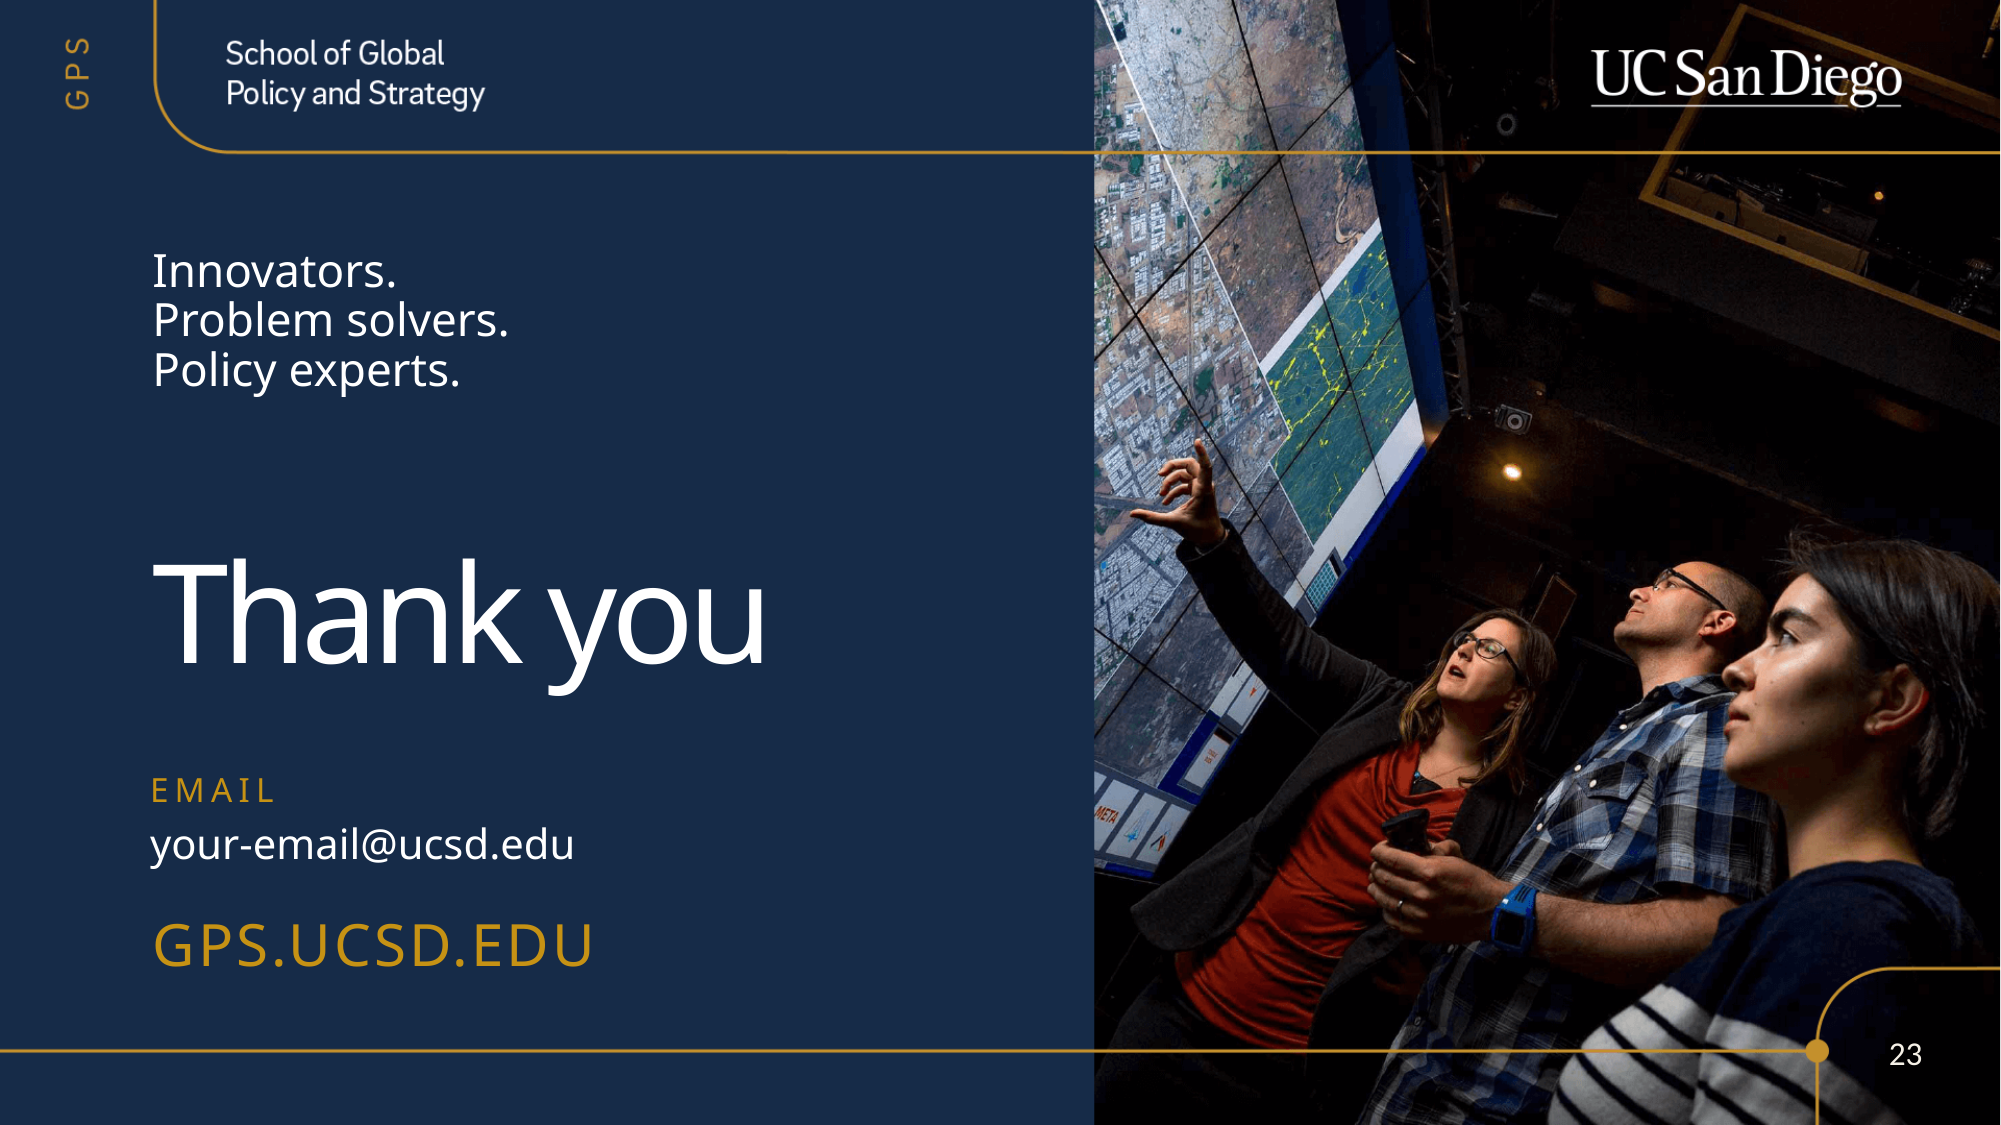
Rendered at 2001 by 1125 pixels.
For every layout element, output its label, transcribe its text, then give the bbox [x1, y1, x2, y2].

title Innovators. Problem solvers. Policy experts. Thank you [137, 240, 904, 767]
slide_number 23 [1412, 1022, 1938, 1083]
text_box GPS.UCSD.EDU [137, 908, 1742, 1063]
picture [0, 0, 2001, 1125]
list EMAIL your-email@ucsd.edu [135, 766, 949, 921]
